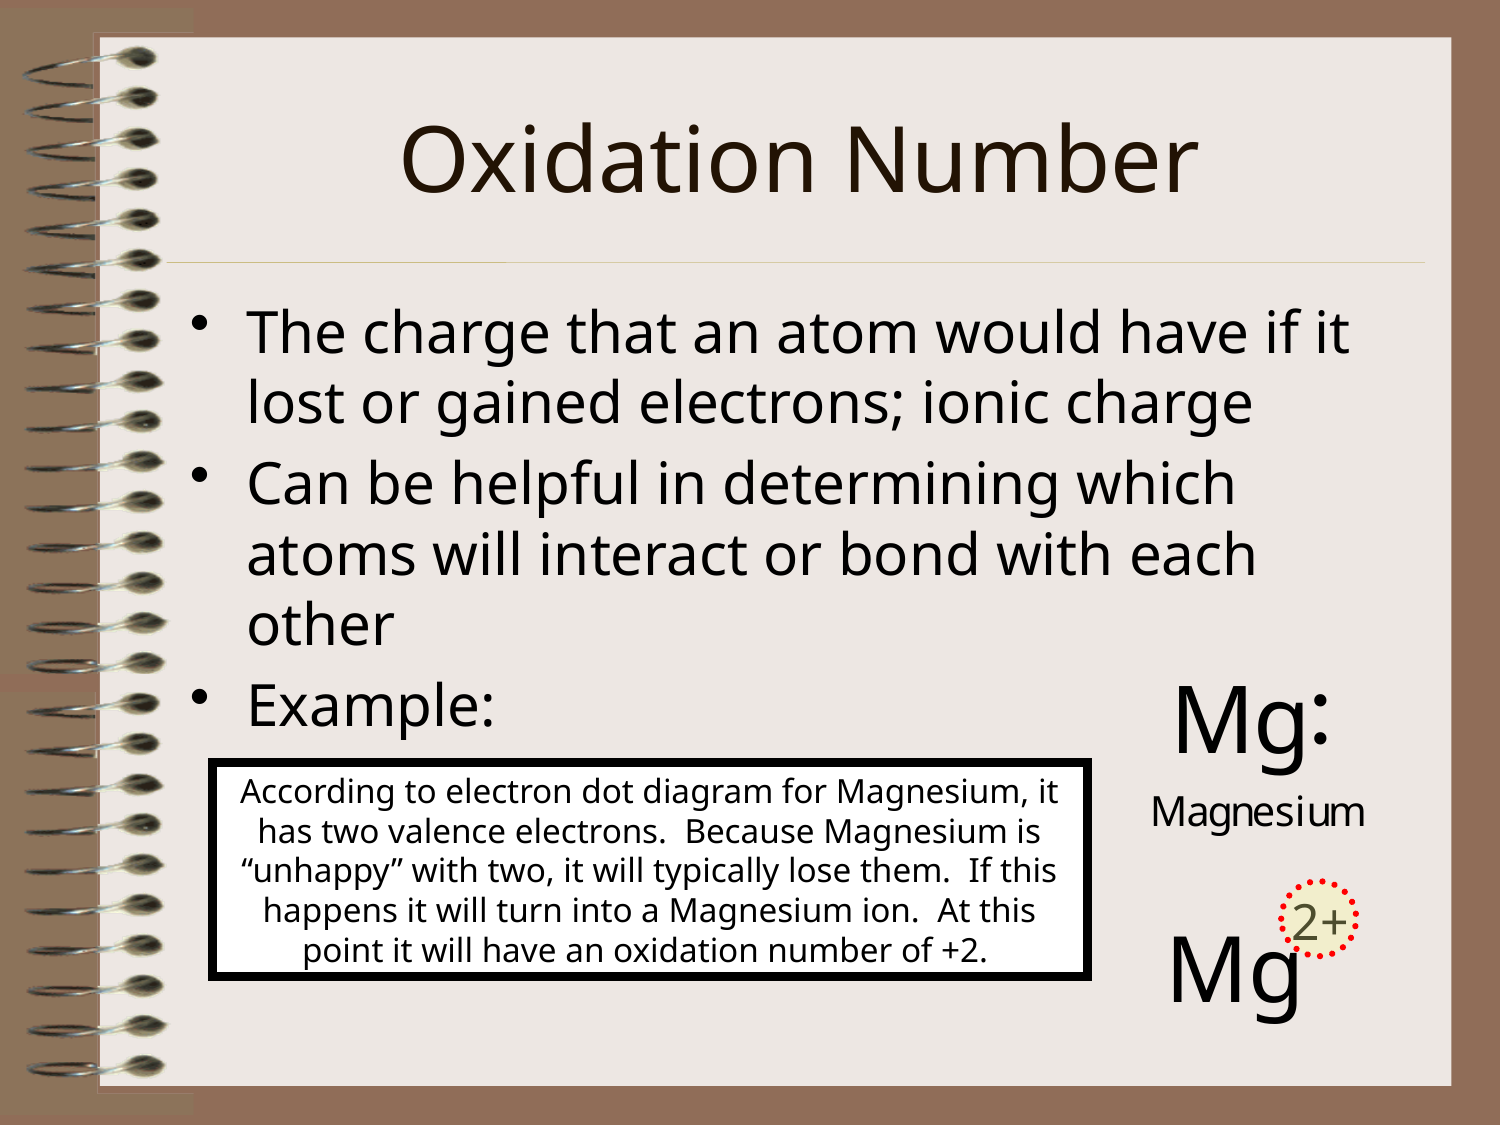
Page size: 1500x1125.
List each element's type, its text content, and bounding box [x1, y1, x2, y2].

picture [0, 8, 194, 674]
title Oxidation Number [174, 62, 1425, 250]
text_box 2+ [1276, 883, 1364, 958]
picture [1137, 637, 1376, 846]
text_box According to electron dot diagram for Magnesium, it has two valence electrons. Because Magnesium is “unhappy” with two, it will typically lose them. If this happens it will turn into a Magnesium ion. At this point it will have an oxidation number of +2. [212, 762, 1088, 977]
text_box [1281, 881, 1357, 957]
list The charge that an atom would have if it lost or gained electrons; ionic charge Can be helpful in determining which atoms will interact or bond with each other Example: [174, 287, 1425, 700]
picture [0, 692, 194, 1115]
text_box Mg [1150, 903, 1320, 1029]
